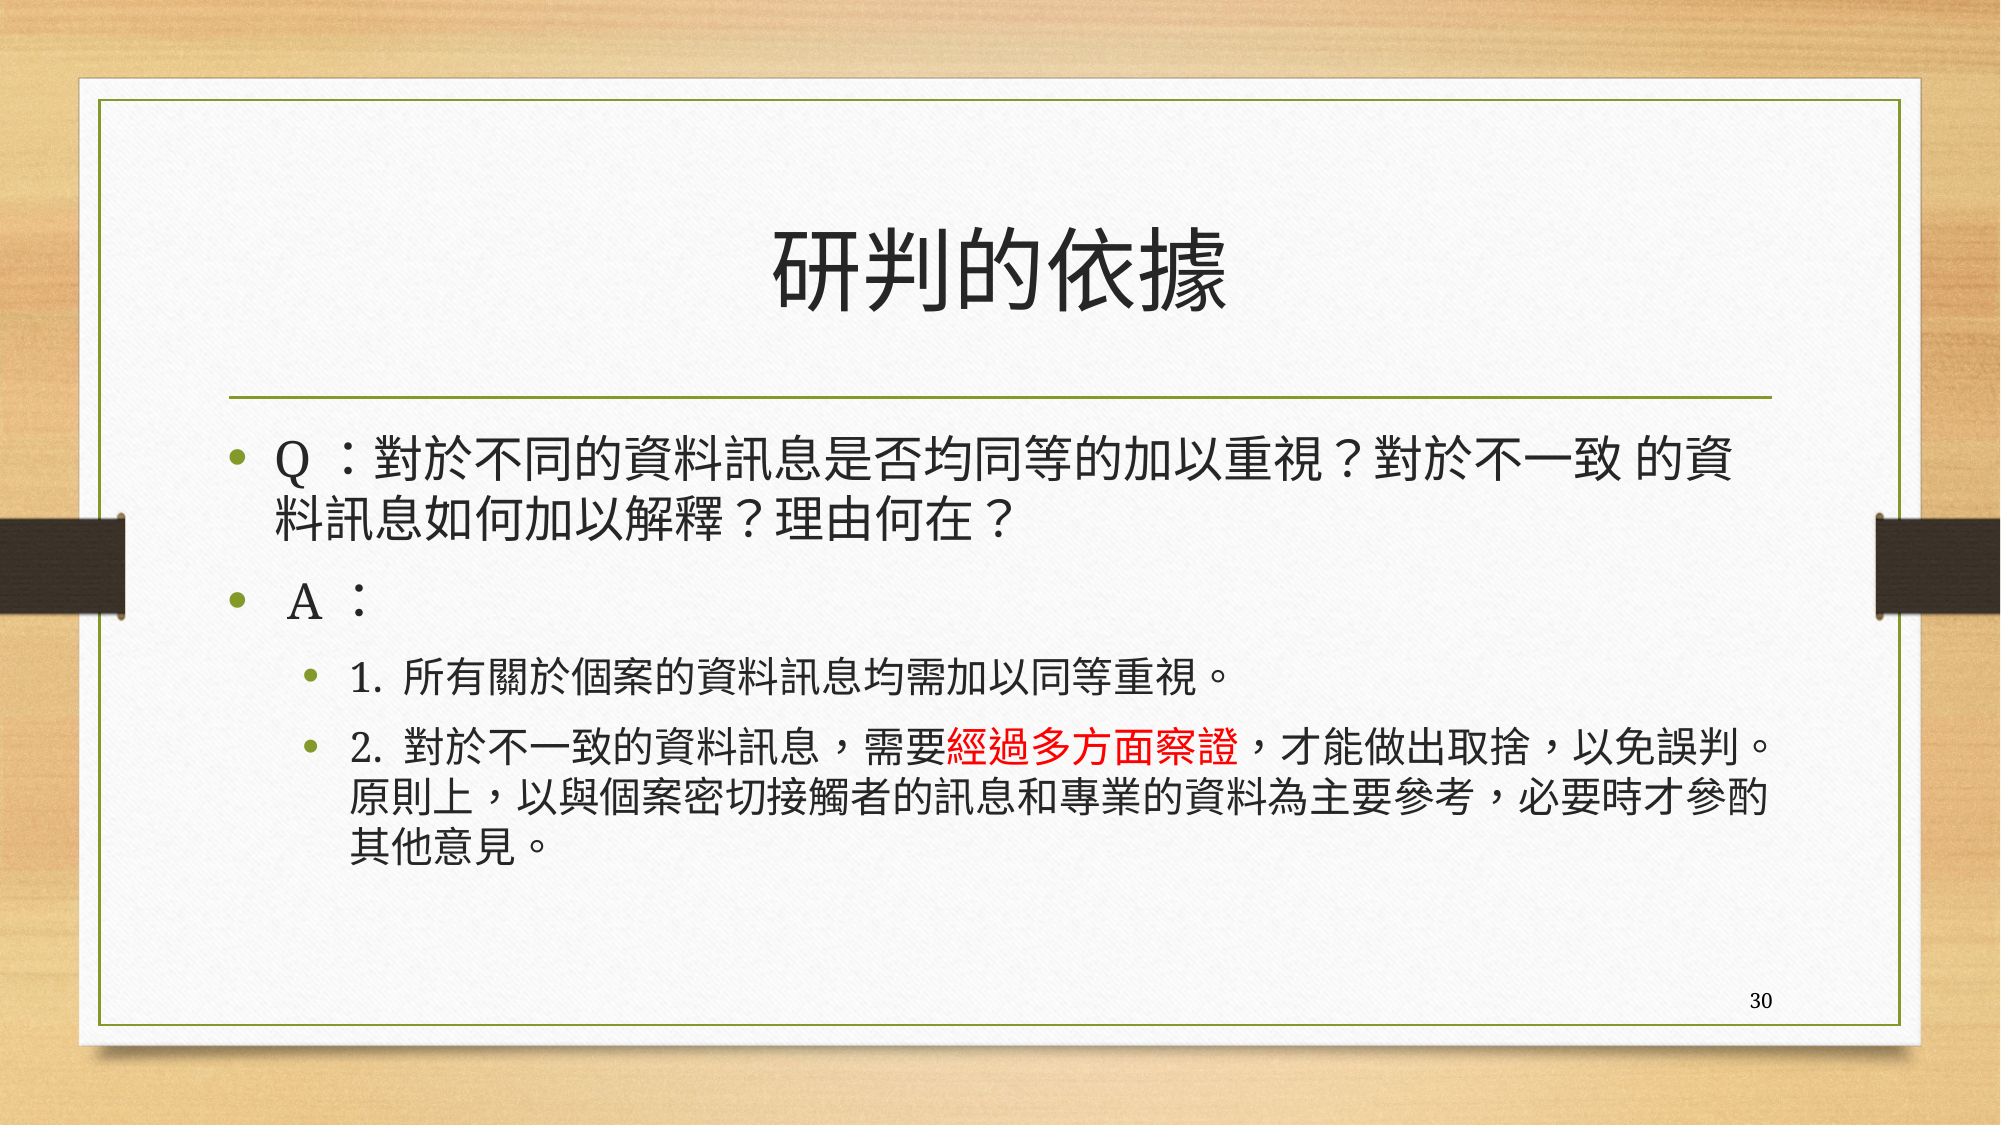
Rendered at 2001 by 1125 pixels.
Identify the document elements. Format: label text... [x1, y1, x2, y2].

slide_number 30 [1698, 979, 1788, 1025]
picture [0, 0, 2001, 1125]
title 研判的依據 [212, 161, 1788, 375]
list Q：對於不同的資料訊息是否均同等的加以重視？對於不一致 的資料訊息如何加以解釋？理由何在？ A： 1. 所有關於個案的資料訊息均需加以同等重視。 2. 對於不一致的資料訊息，需要經過多方面察證，才能做出取捨，以免誤判。原則上，以與個案密切接觸者的訊息和專業的資料為主要參考，必要時才參酌其他意見。 [212, 419, 1788, 964]
